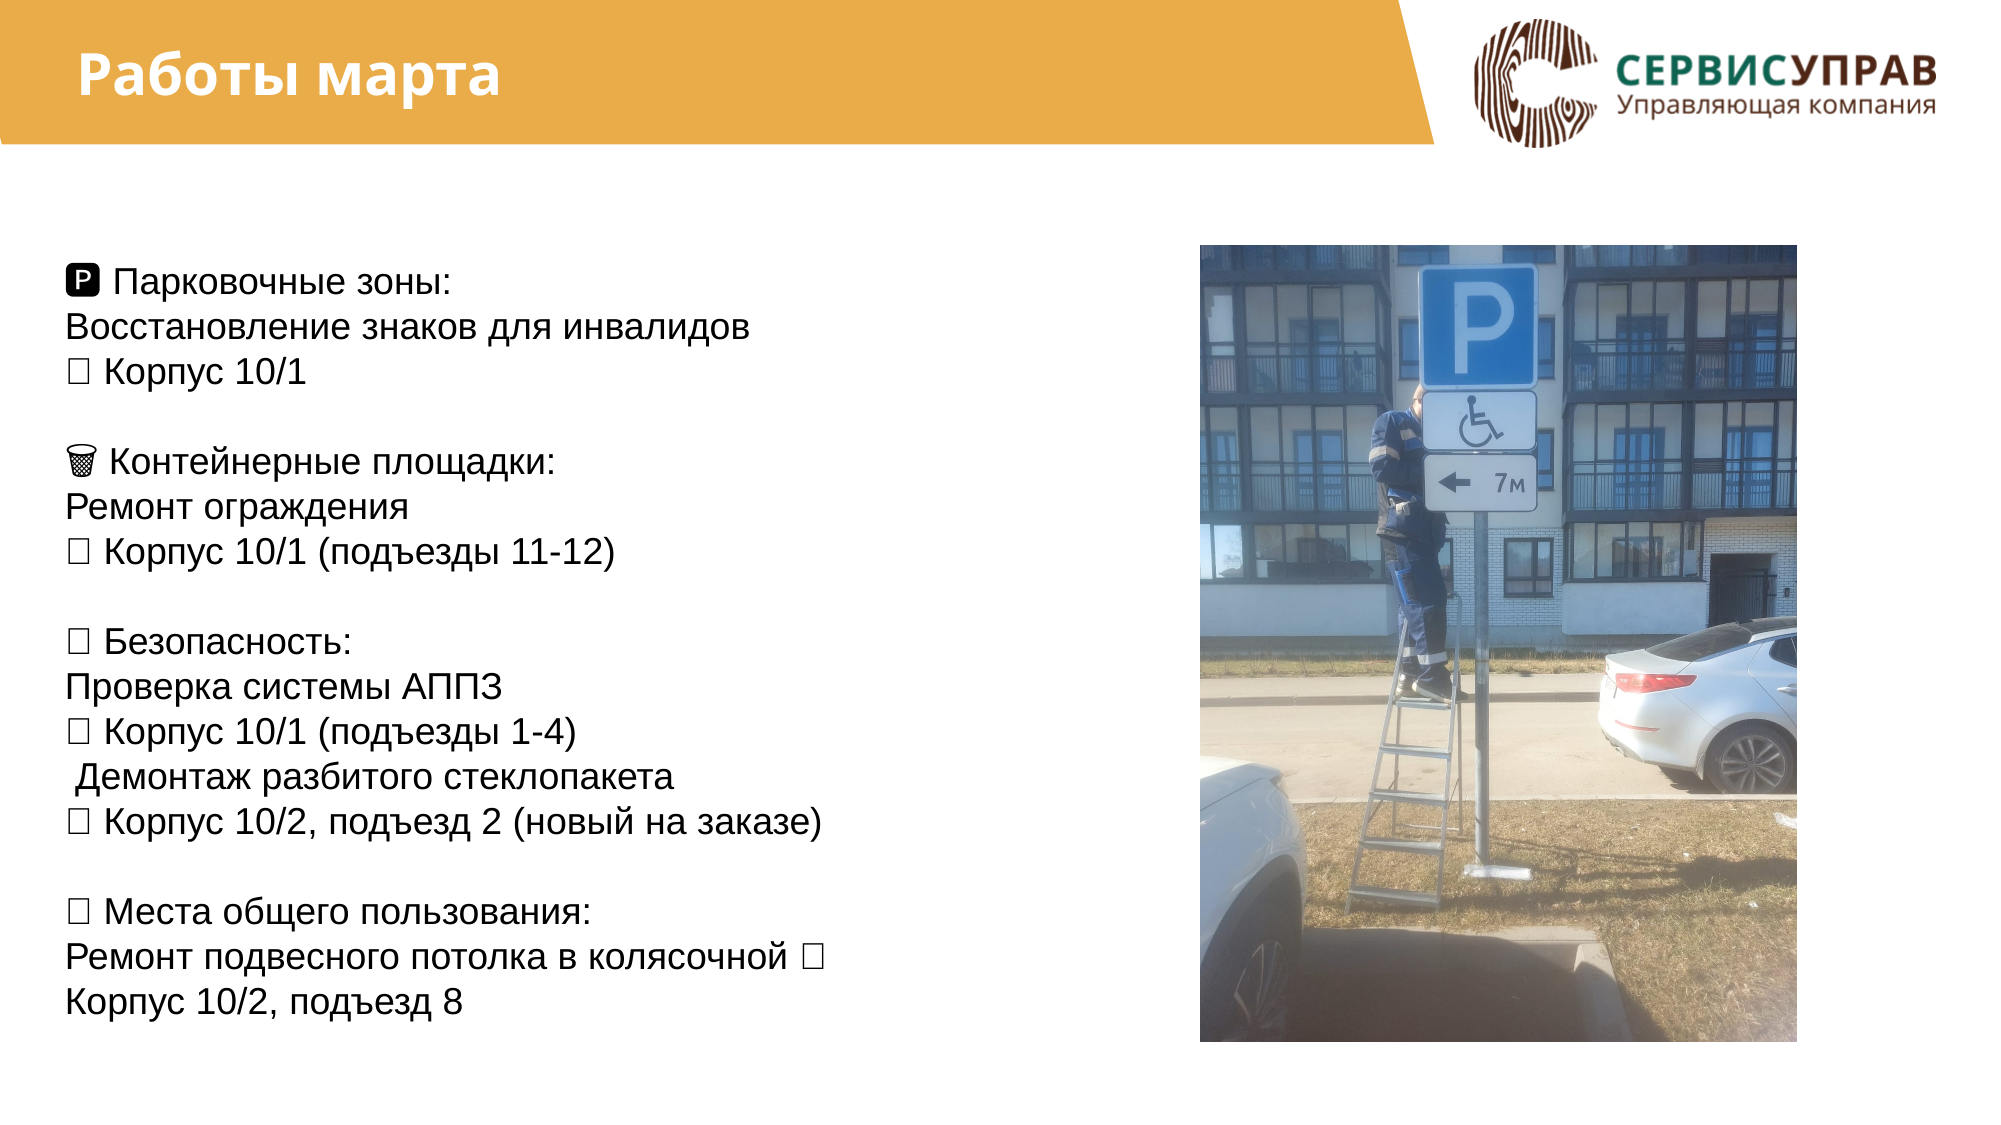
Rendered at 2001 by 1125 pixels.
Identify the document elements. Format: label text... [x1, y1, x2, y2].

title Работы марта [74, 35, 1245, 226]
text_box 🅿 Парковочные зоны: Восстановление знаков для инвалидов 📍 Корпус 10/1 🗑 Контейнерные площадки: Ремонт ограждения 📍 Корпус 10/1 (подъезды 11-12) 🔥 Безопасность: Проверка системы АППЗ 📍 Корпус 10/1 (подъезды 1-4) Демонтаж разбитого стеклопакета 📍 Корпус 10/2, подъезд 2 (новый на заказе) 🚪 Места общего пользования: Ремонт подвесного потолка в колясочной 📍 Корпус 10/2, подъезд 8 [50, 249, 850, 1030]
text_box [0, 0, 1435, 145]
picture [1472, 19, 1936, 149]
picture [1199, 245, 1798, 1042]
